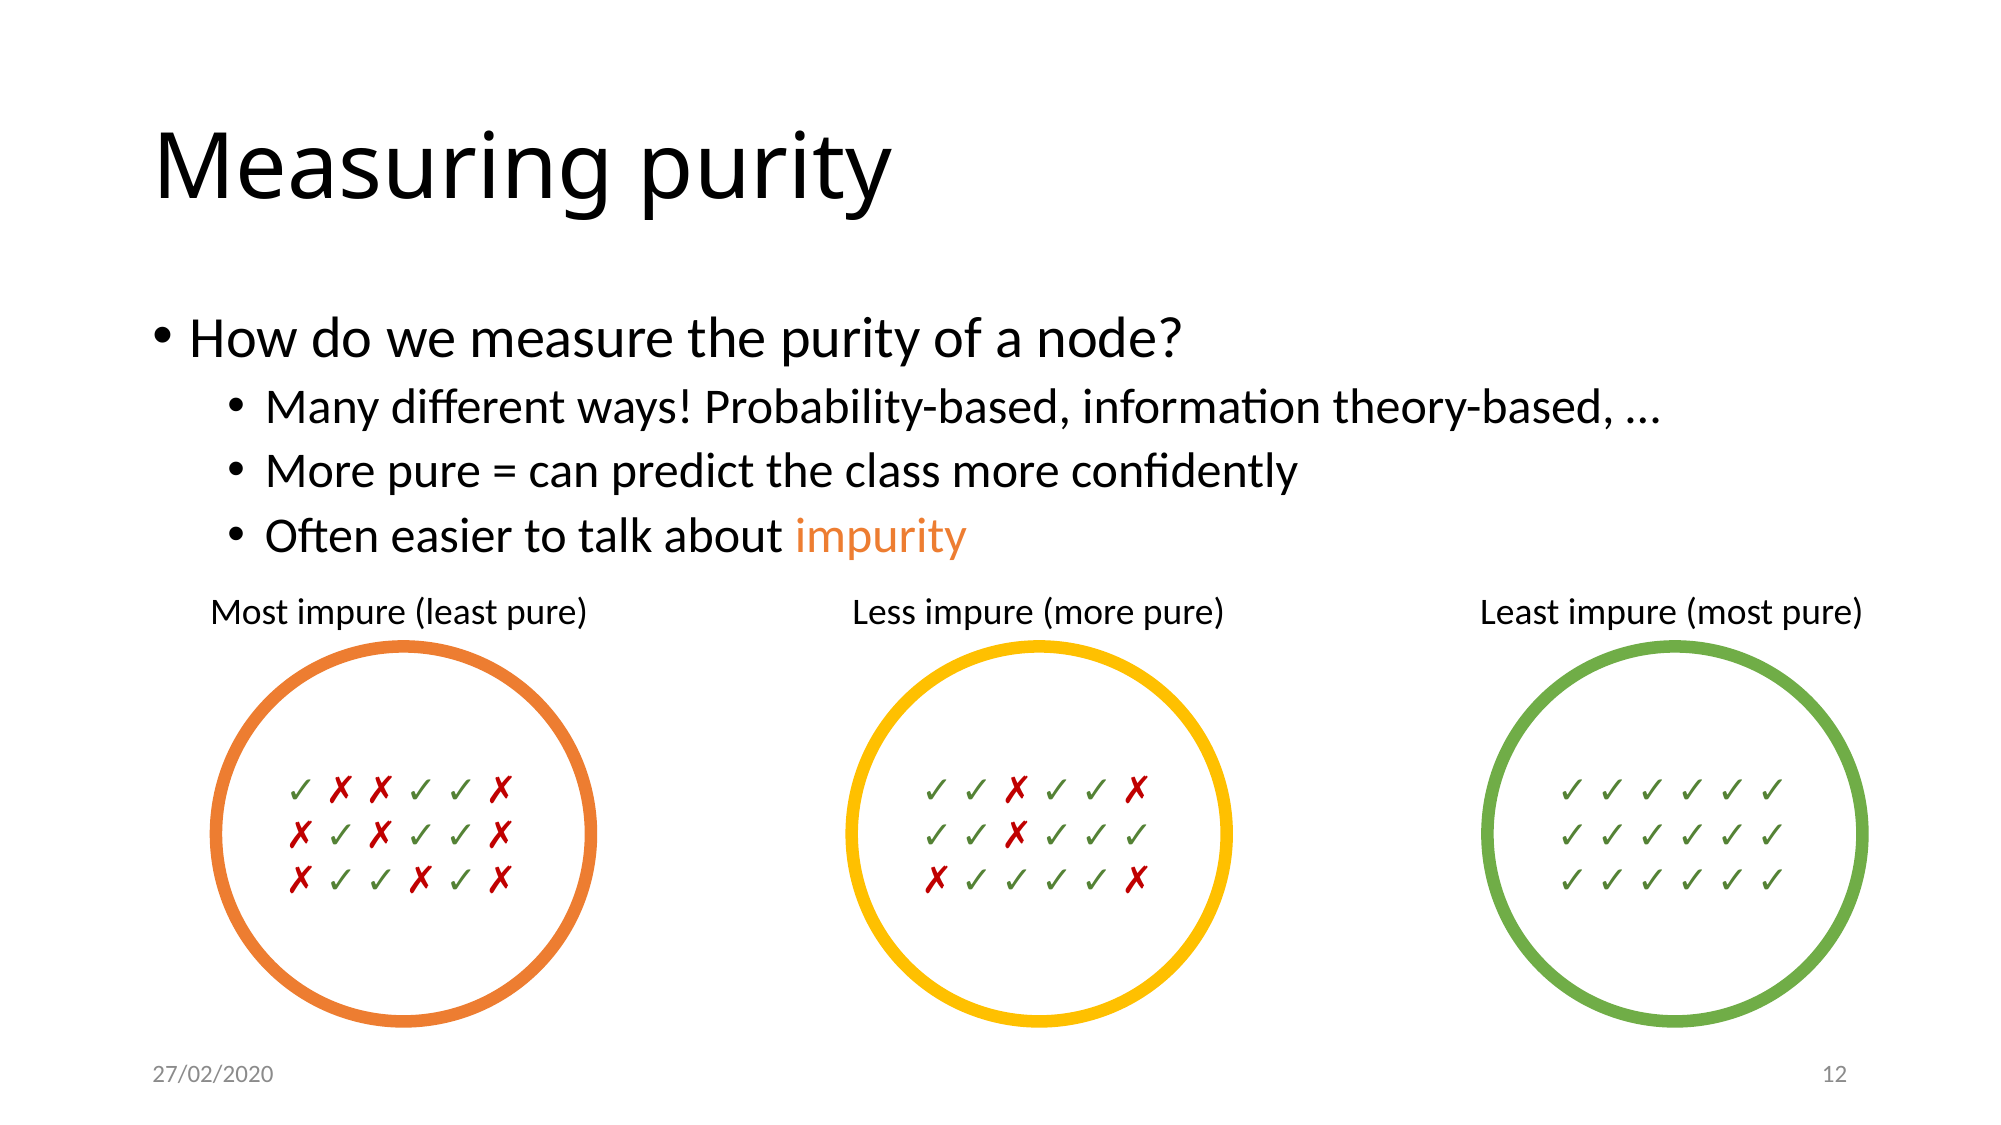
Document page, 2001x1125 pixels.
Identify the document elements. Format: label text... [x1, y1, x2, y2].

text_box ✓ ✗ ✗ ✓ ✓ ✗ ✗ ✓ ✗ ✓ ✓ ✗ ✗ ✓ ✓ ✗ ✓ ✗ [214, 645, 592, 1023]
slide_number 12 [1412, 1042, 1863, 1103]
text_box ✓ ✓ ✗ ✓ ✓ ✗ ✓ ✓ ✗ ✓ ✓ ✓ ✗ ✓ ✓ ✓ ✓ ✗ [850, 645, 1228, 1023]
title Measuring purity [137, 59, 1863, 278]
list How do we measure the purity of a node? Many different ways! Probability-based, information theory-based, … More pure = can predict the class more confidently Often easier to talk about impurity [137, 299, 1863, 1014]
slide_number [137, 1042, 588, 1103]
text_box Most impure (least pure) Less impure (more pure) Least impure (most pure) [195, 579, 1932, 640]
text_box ✓ ✓ ✓ ✓ ✓ ✓ ✓ ✓ ✓ ✓ ✓ ✓ ✓ ✓ ✓ ✓ ✓ ✓ [1486, 645, 1863, 1022]
